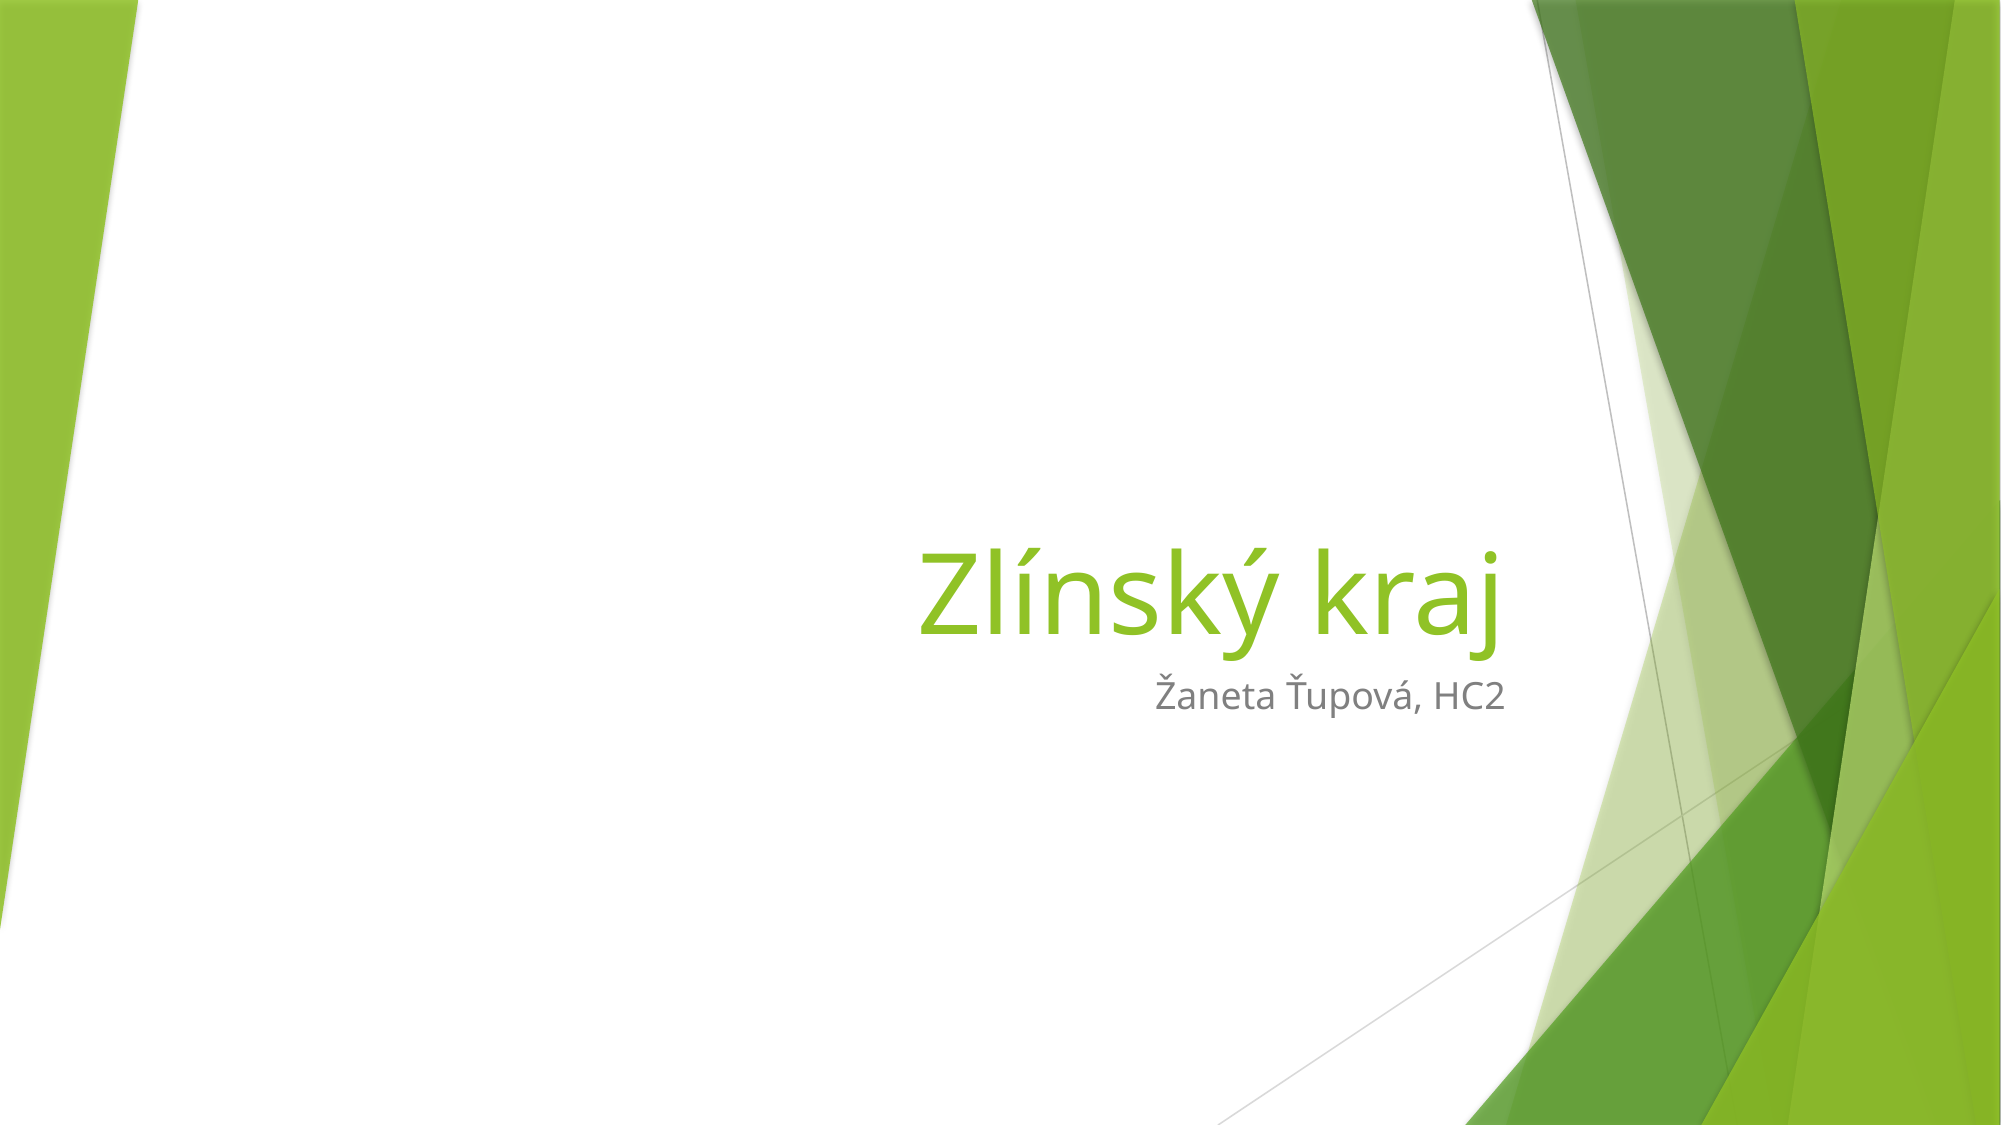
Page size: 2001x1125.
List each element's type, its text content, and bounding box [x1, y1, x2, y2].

title Zlínský kraj [247, 394, 1522, 664]
subtitle Žaneta Ťupová, HC2 [247, 664, 1522, 845]
